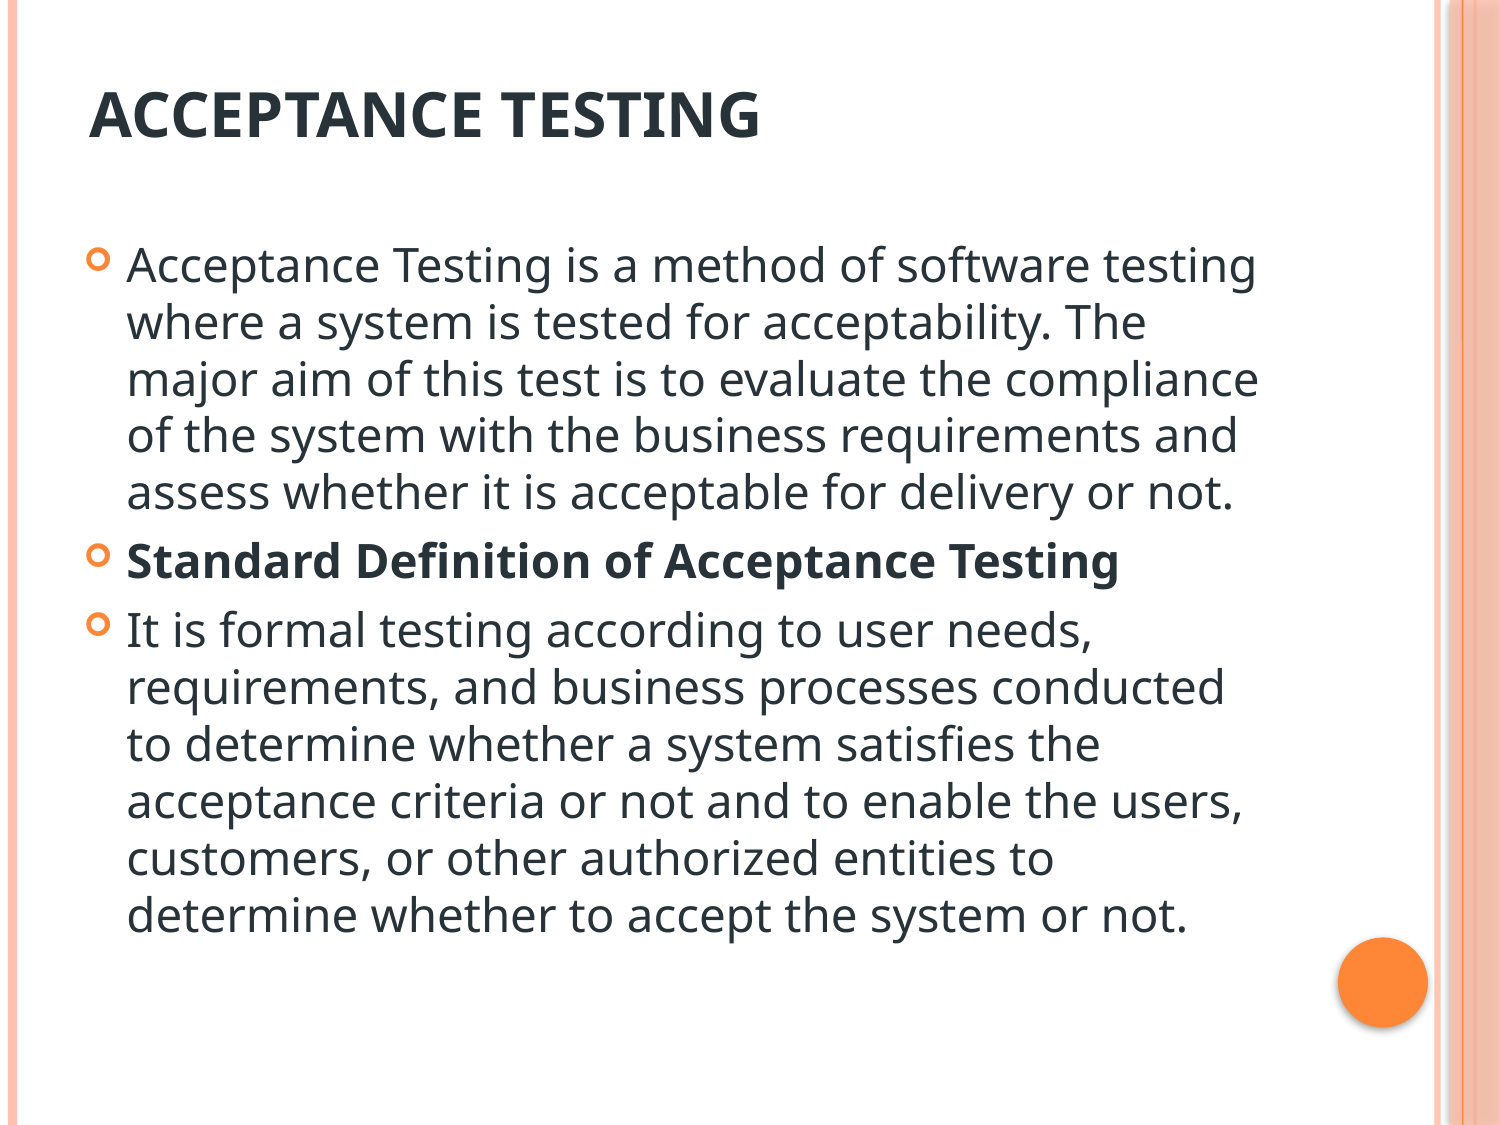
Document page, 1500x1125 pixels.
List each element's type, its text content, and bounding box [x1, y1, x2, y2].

list Acceptance Testing is a method of software testing where a system is tested for acceptability. The major aim of this test is to evaluate the compliance of the system with the business requirements and assess whether it is acceptable for delivery or not. Standard Definition of Acceptance Testing It is formal testing according to user needs, requirements, and business processes conducted to determine whether a system satisfies the acceptance criteria or not and to enable the users, customers, or other authorized entities to determine whether to accept the system or not. [69, 227, 1294, 1027]
title Acceptance Testing [75, 45, 1300, 233]
